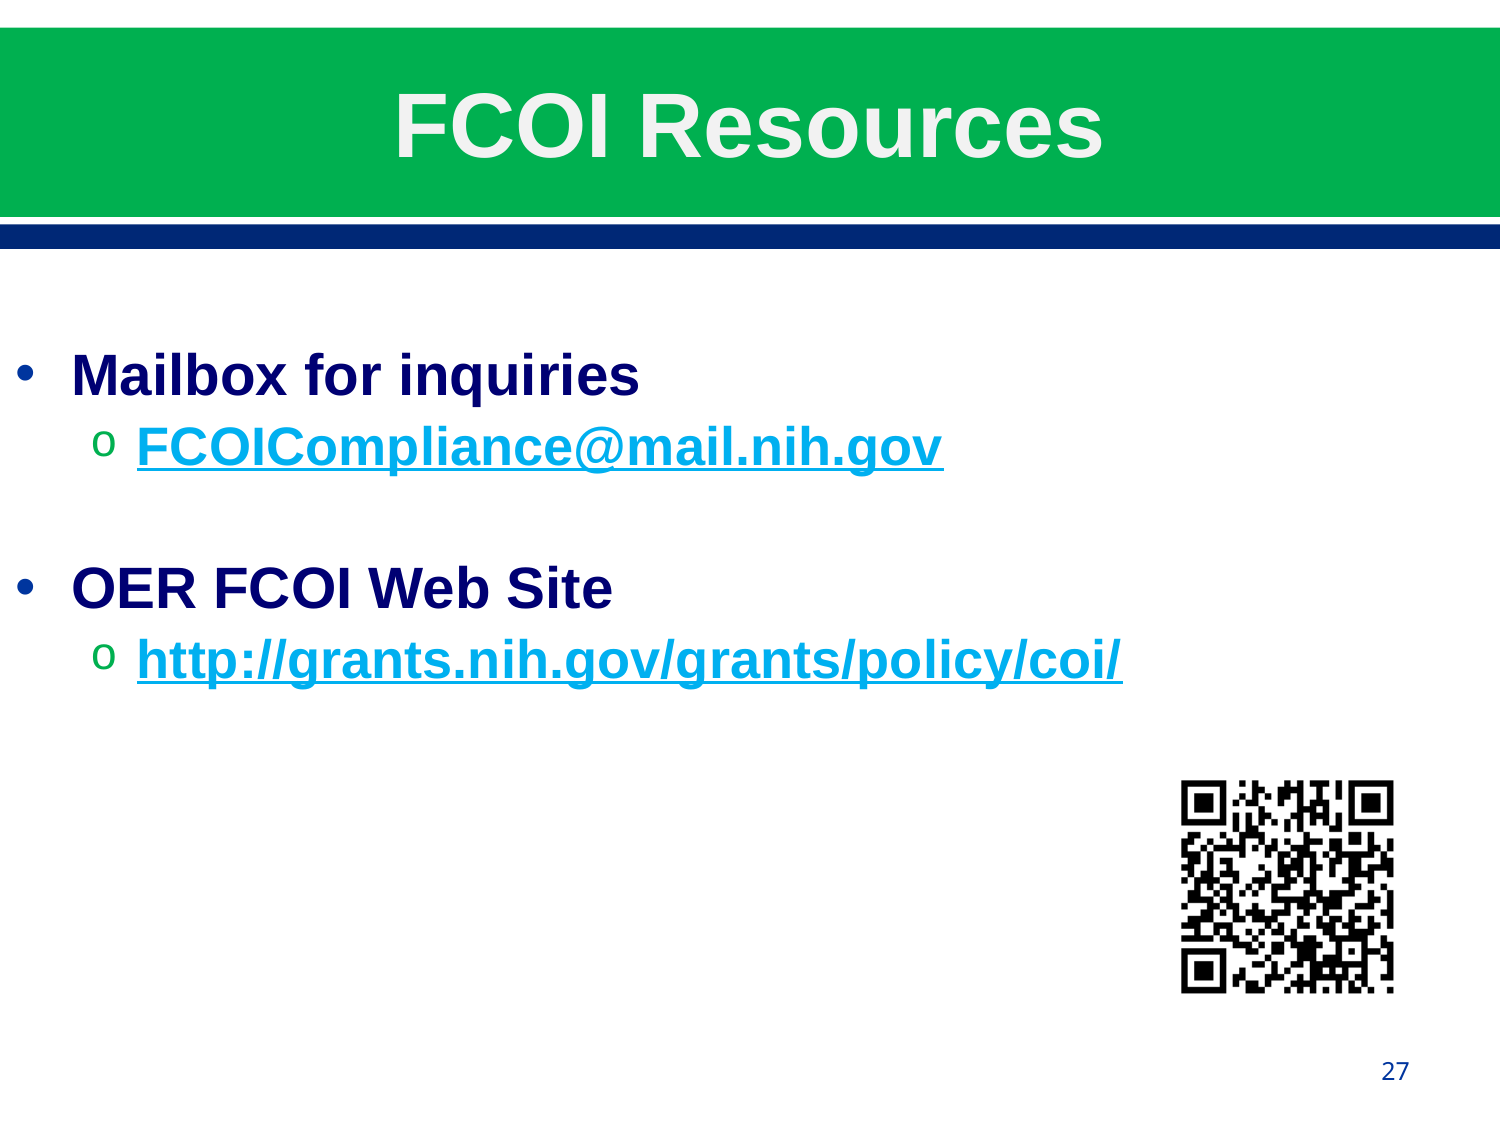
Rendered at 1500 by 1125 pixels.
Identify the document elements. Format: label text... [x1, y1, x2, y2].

list Mailbox for inquiries FCOICompliance@mail.nih.gov OER FCOI Web Site http://grants.nih.gov/grants/policy/coi/ [0, 337, 1351, 976]
slide_number 27 [1074, 1042, 1425, 1103]
title FCOI Resources [75, 29, 1425, 213]
picture [1174, 774, 1401, 1001]
